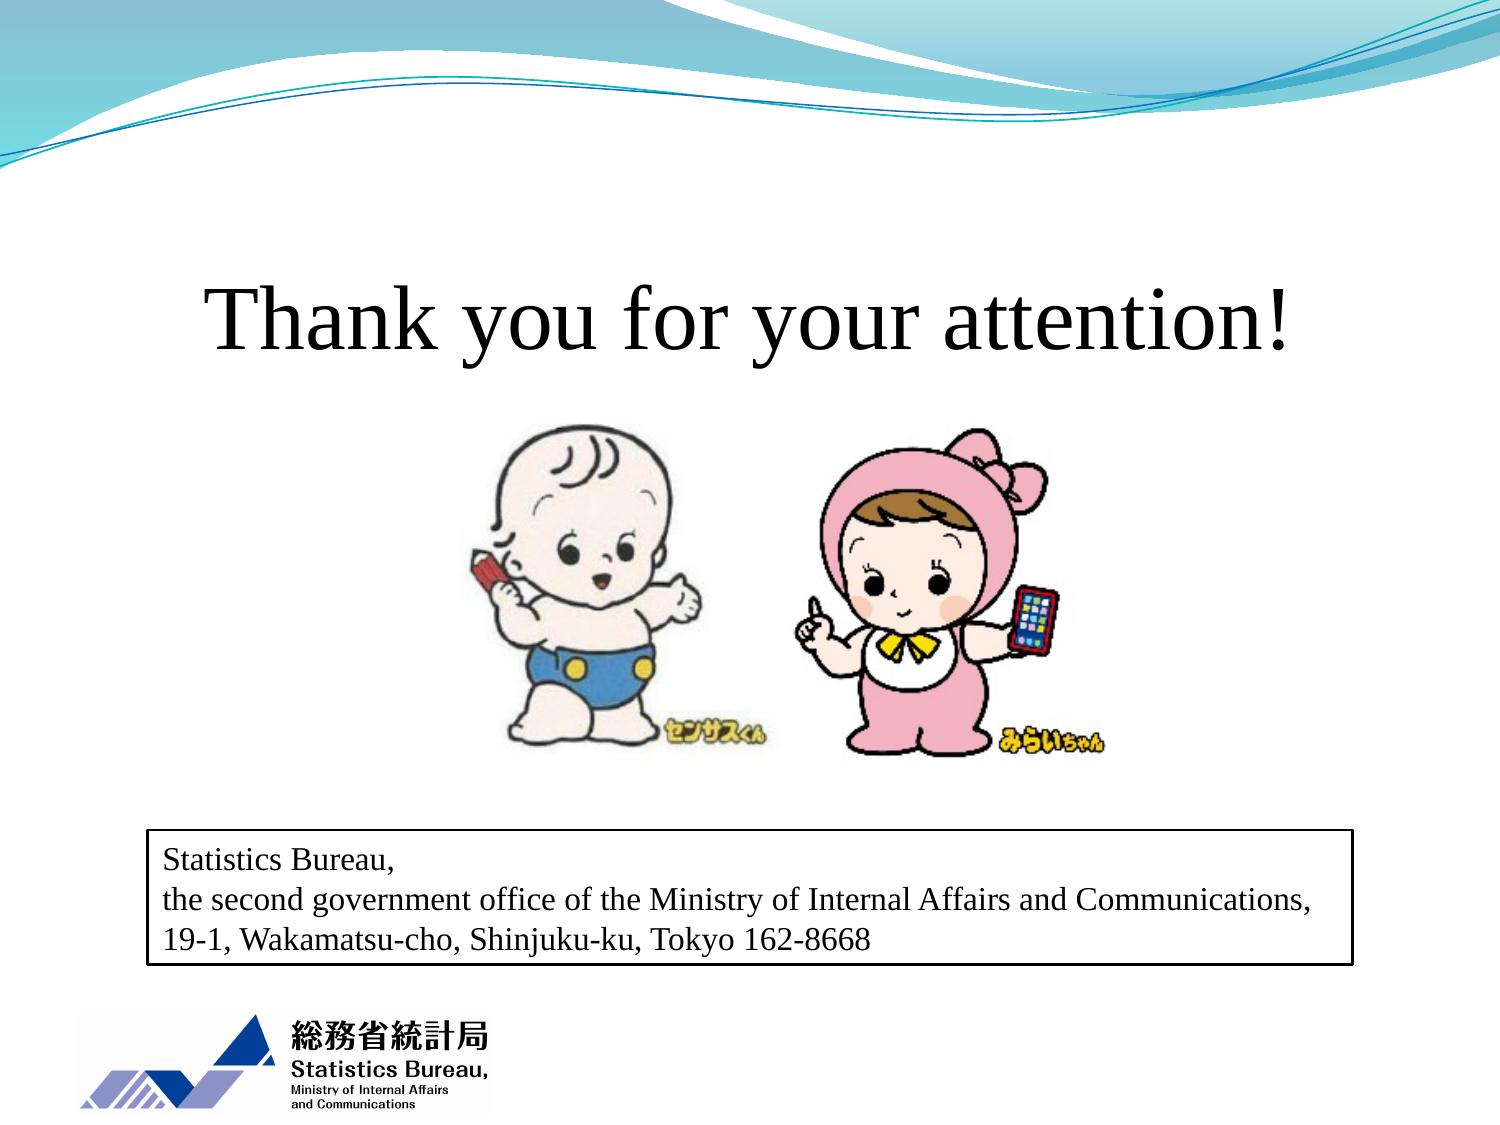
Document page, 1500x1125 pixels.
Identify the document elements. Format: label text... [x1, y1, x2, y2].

picture [407, 396, 1110, 762]
picture [76, 1012, 491, 1115]
text_box Statistics Bureau, the second government office of the Ministry of Internal Affairs and Communications, 19-1, Wakamatsu-cho, Shinjuku-ku, Tokyo 162-8668 [147, 830, 1353, 965]
text_box Thank you for your attention! [187, 282, 1313, 375]
